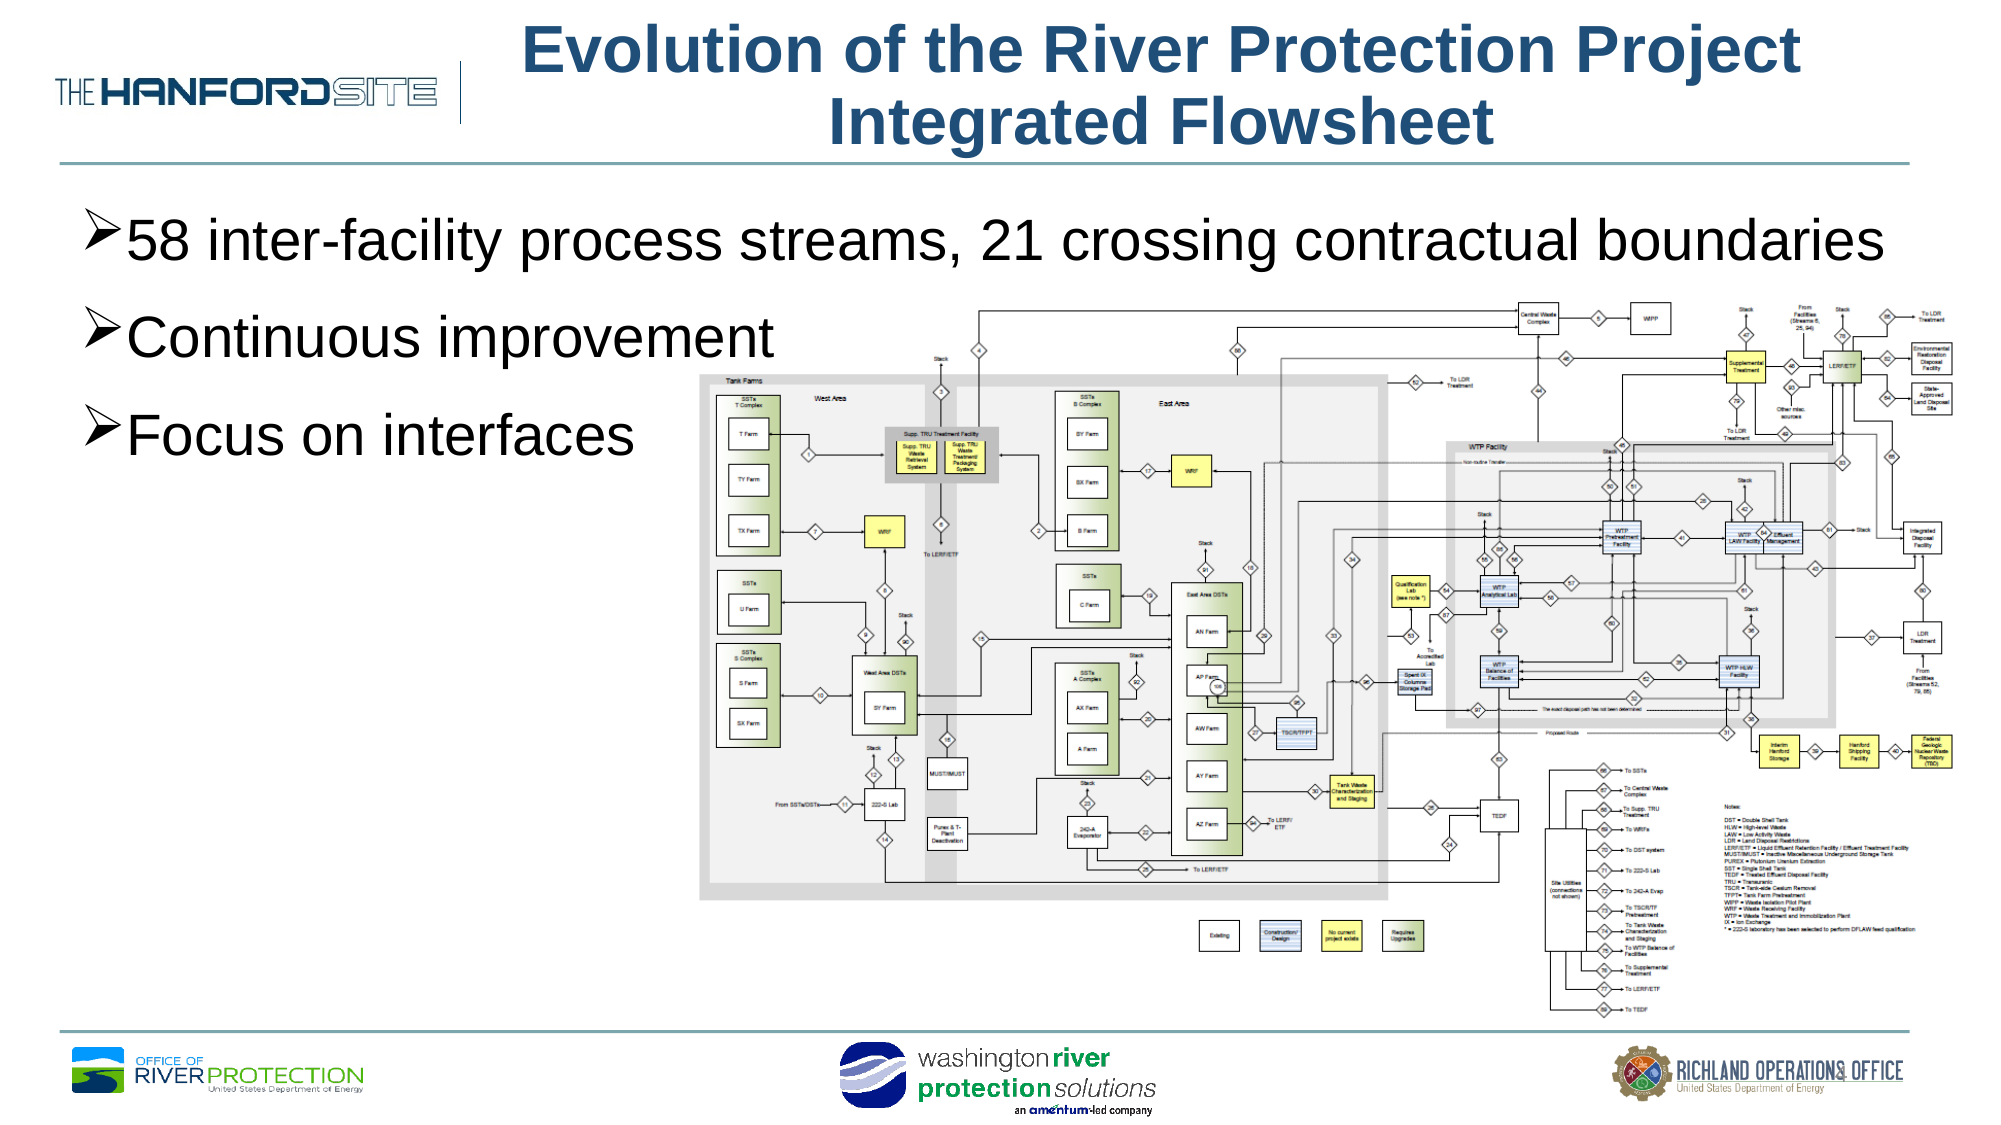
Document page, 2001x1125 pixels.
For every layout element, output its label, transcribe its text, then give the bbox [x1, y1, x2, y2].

list 58 inter-facility process streams, 21 crossing contractual boundaries Continuous improvement Focus on interfaces [65, 187, 1916, 1009]
picture [32, 60, 459, 123]
picture [840, 1036, 1160, 1120]
picture [1612, 1040, 1903, 1116]
picture [72, 1047, 363, 1093]
title Evolution of the River Protection Project Integrated Flowsheet [462, 0, 1863, 174]
picture [684, 296, 1969, 1026]
slide_number 4 [1412, 1042, 1863, 1103]
